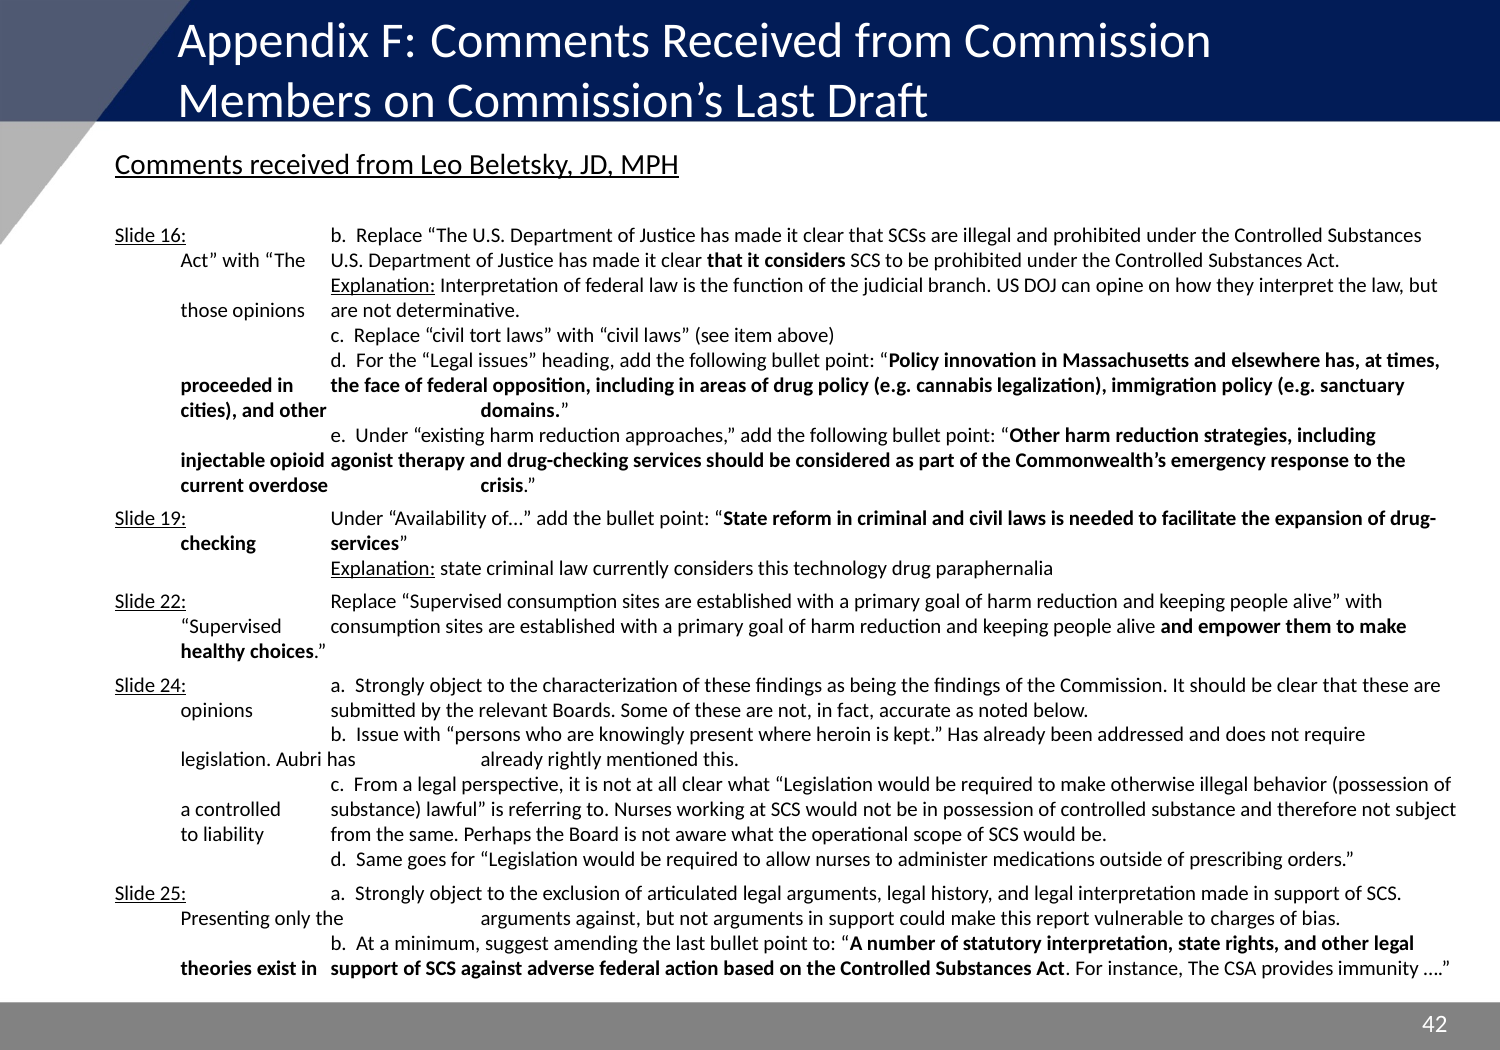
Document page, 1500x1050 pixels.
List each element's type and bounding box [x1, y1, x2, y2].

list [0, 0, 1500, 1050]
